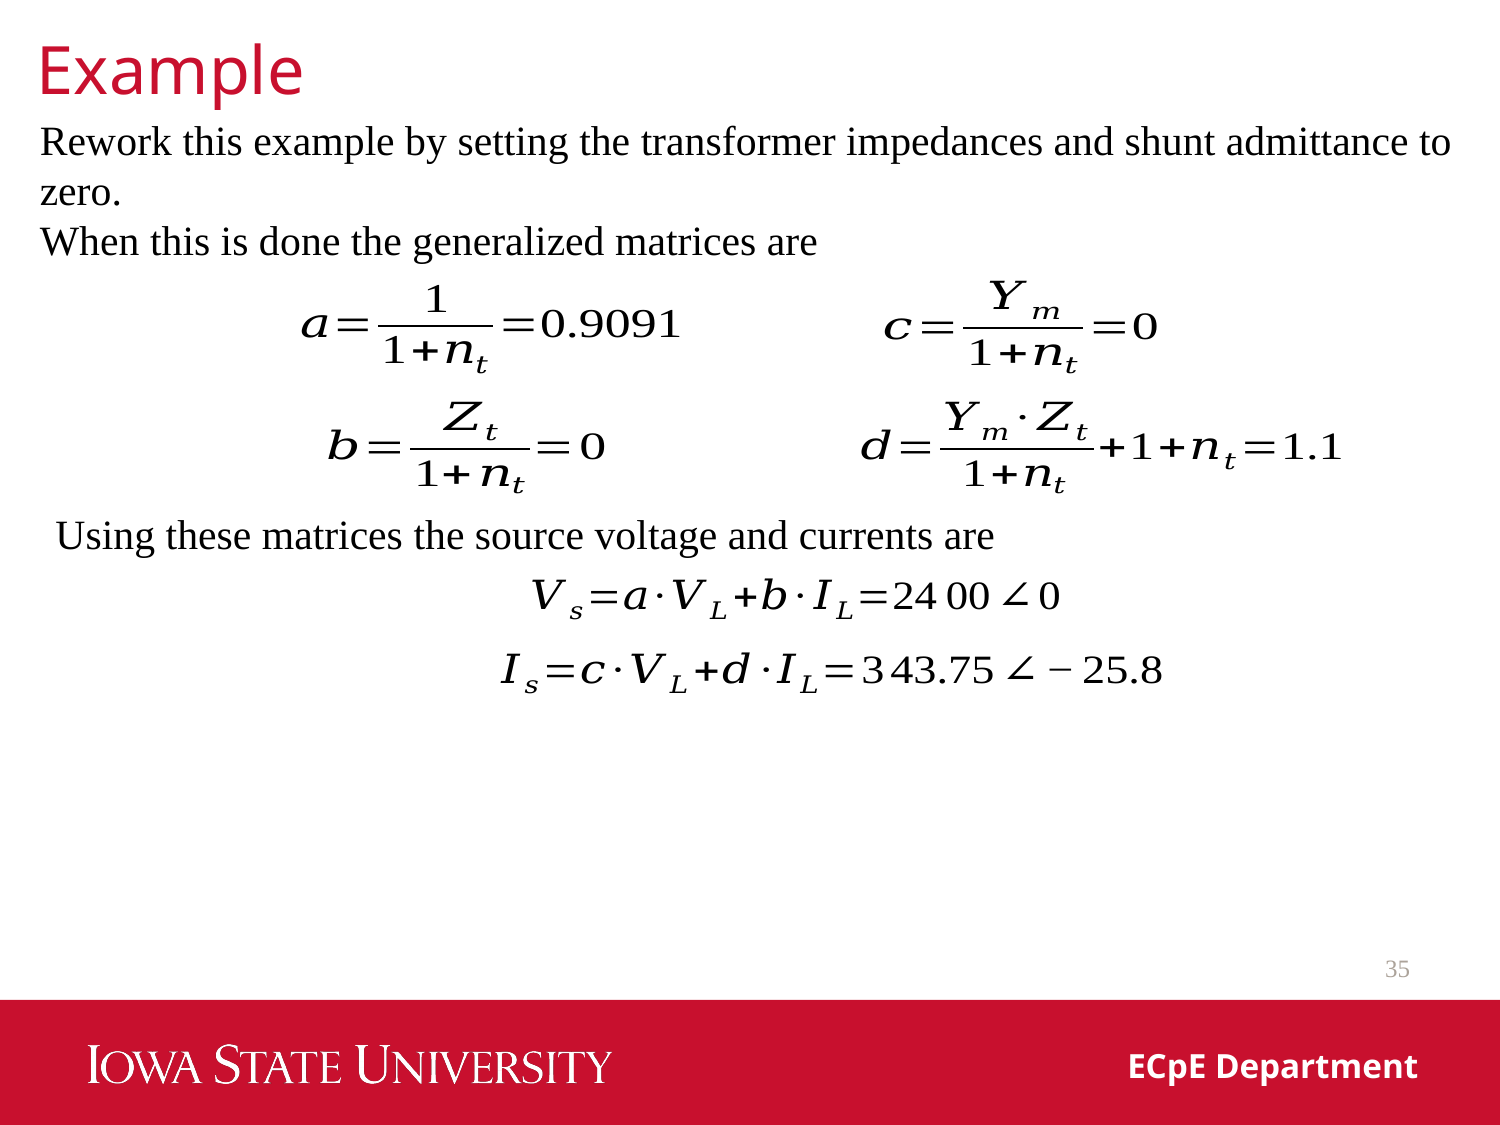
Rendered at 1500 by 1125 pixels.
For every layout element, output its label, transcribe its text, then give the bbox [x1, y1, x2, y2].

slide_number 35 [1074, 937, 1425, 998]
text_box Rework this example by setting the transformer impedances and shunt admittance to zero. When this is done the generalized matrices are [24, 106, 1488, 272]
text_box Example [22, 20, 320, 116]
picture [87, 1044, 613, 1088]
text_box Using these matrices the source voltage and currents are [40, 500, 1011, 566]
